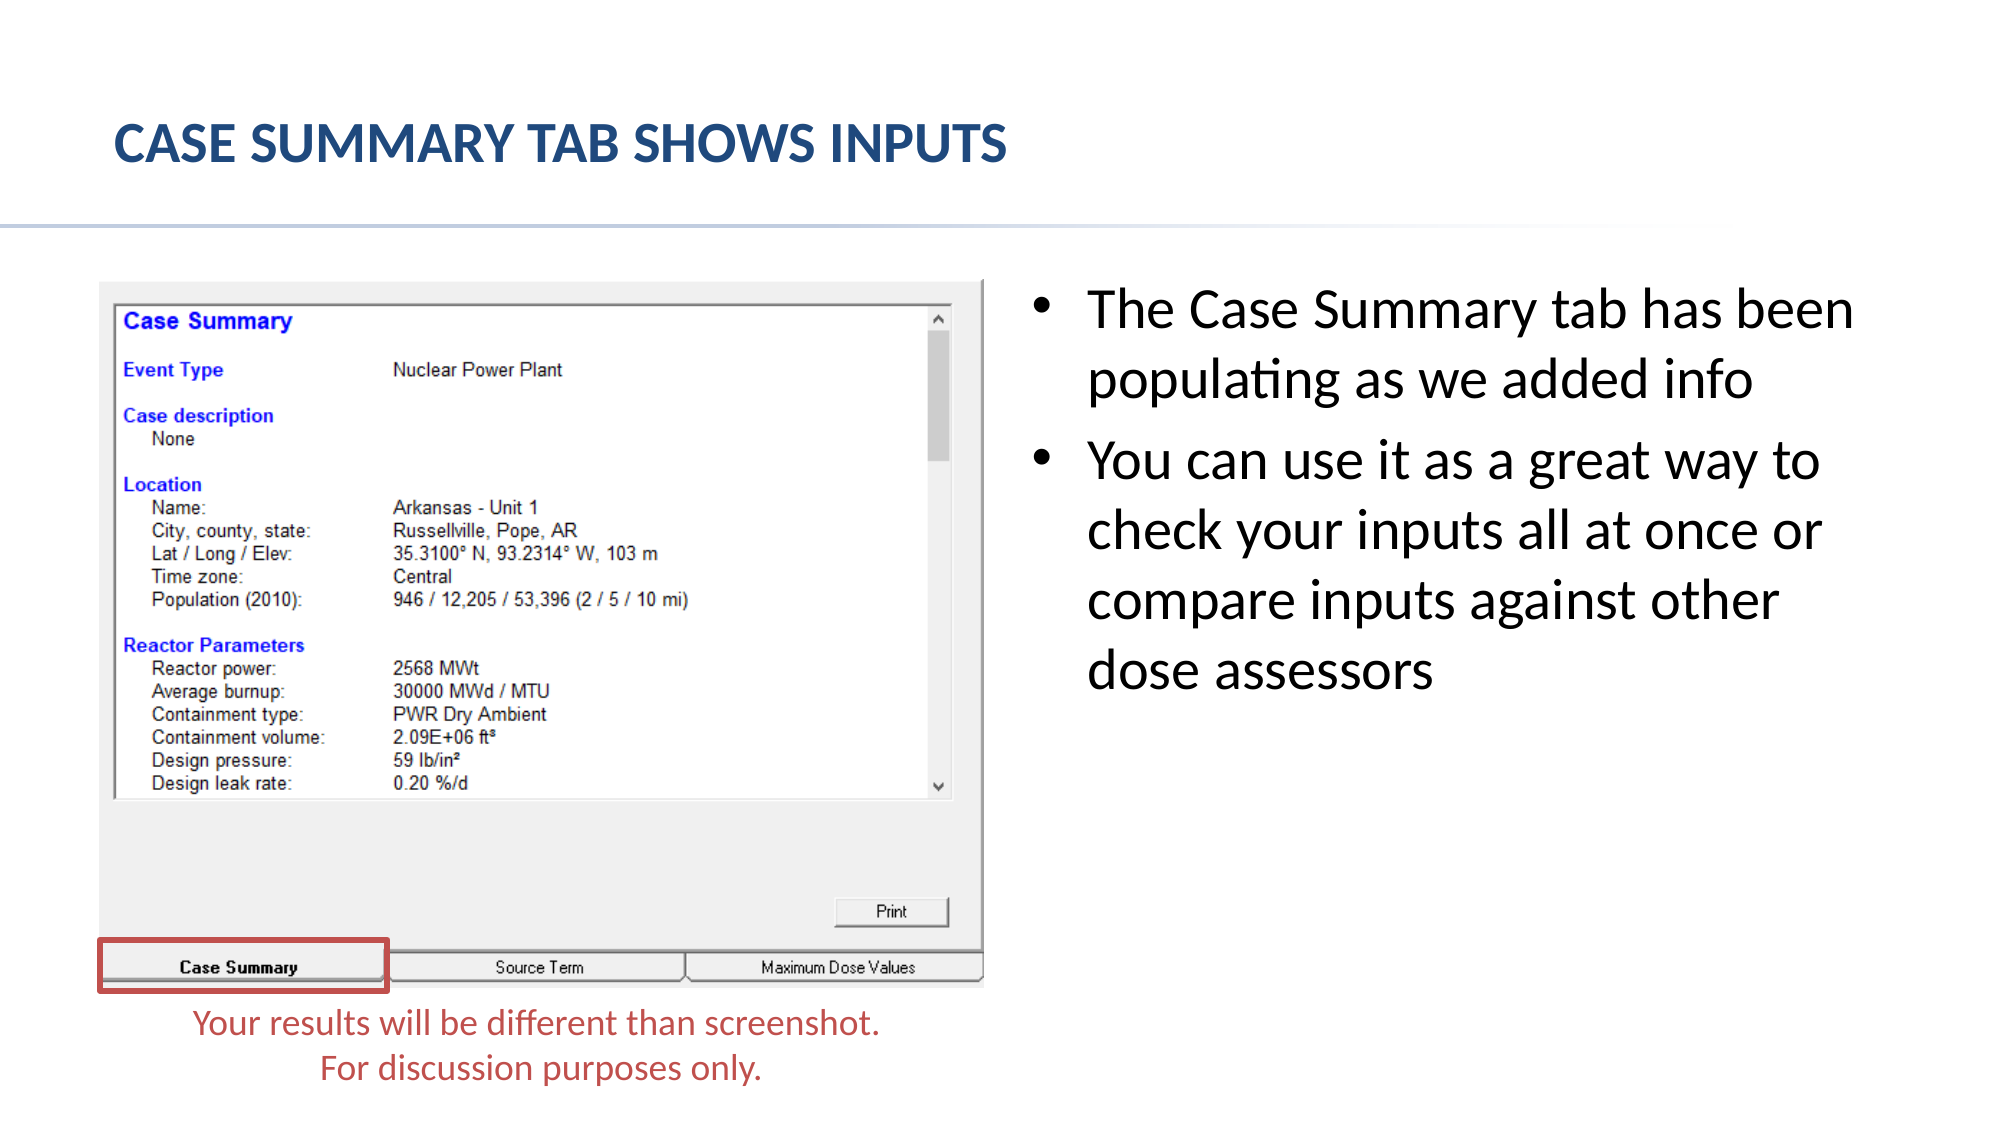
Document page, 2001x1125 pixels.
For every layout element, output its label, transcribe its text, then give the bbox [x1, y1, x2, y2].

text_box Your results will be different than screenshot. For discussion purposes only. [163, 998, 921, 1095]
title Case Summary Tab Shows Inputs [99, 45, 1900, 233]
list The Case Summary tab has been populating as we added info You can use it as a great way to check your inputs all at once or compare inputs against other dose assessors [1016, 262, 1900, 1005]
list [101, 282, 982, 988]
